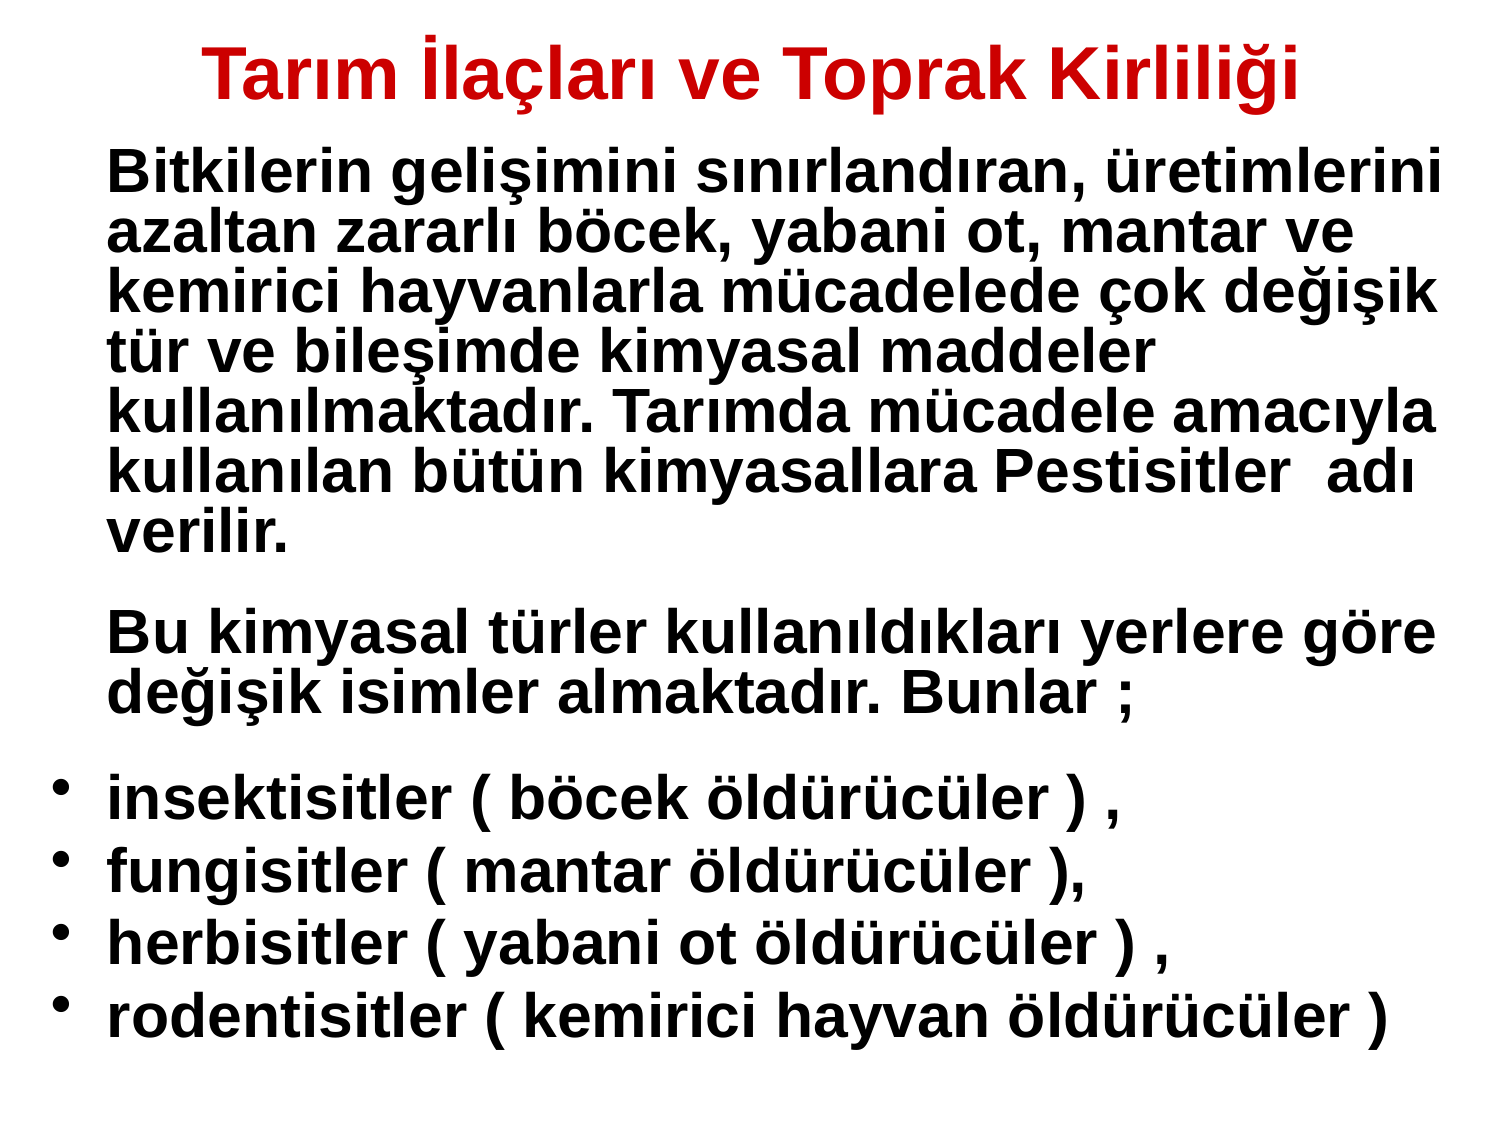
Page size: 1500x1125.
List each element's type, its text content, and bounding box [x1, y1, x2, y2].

title Tarım İlaçları ve Toprak Kirliliği [76, 0, 1428, 136]
list Bitkilerin gelişimini sınırlandıran, üretimlerini azaltan zararlı böcek, yabani ot, mantar ve kemirici hayvanlarla mücadelede çok değişik tür ve bileşimde kimyasal maddeler kullanılmaktadır. Tarımda mücadele amacıyla kullanılan bütün kimyasallara Pestisitler adı verilir. Bu kimyasal türler kullanıldıkları yerlere göre değişik isimler almaktadır. Bunlar ; insektisitler ( böcek öldürücüler ) , fungisitler ( mantar öldürücüler ), herbisitler ( yabani ot öldürücüler ) , rodentisitler ( kemirici hayvan öldürücüler ) [35, 136, 1500, 936]
